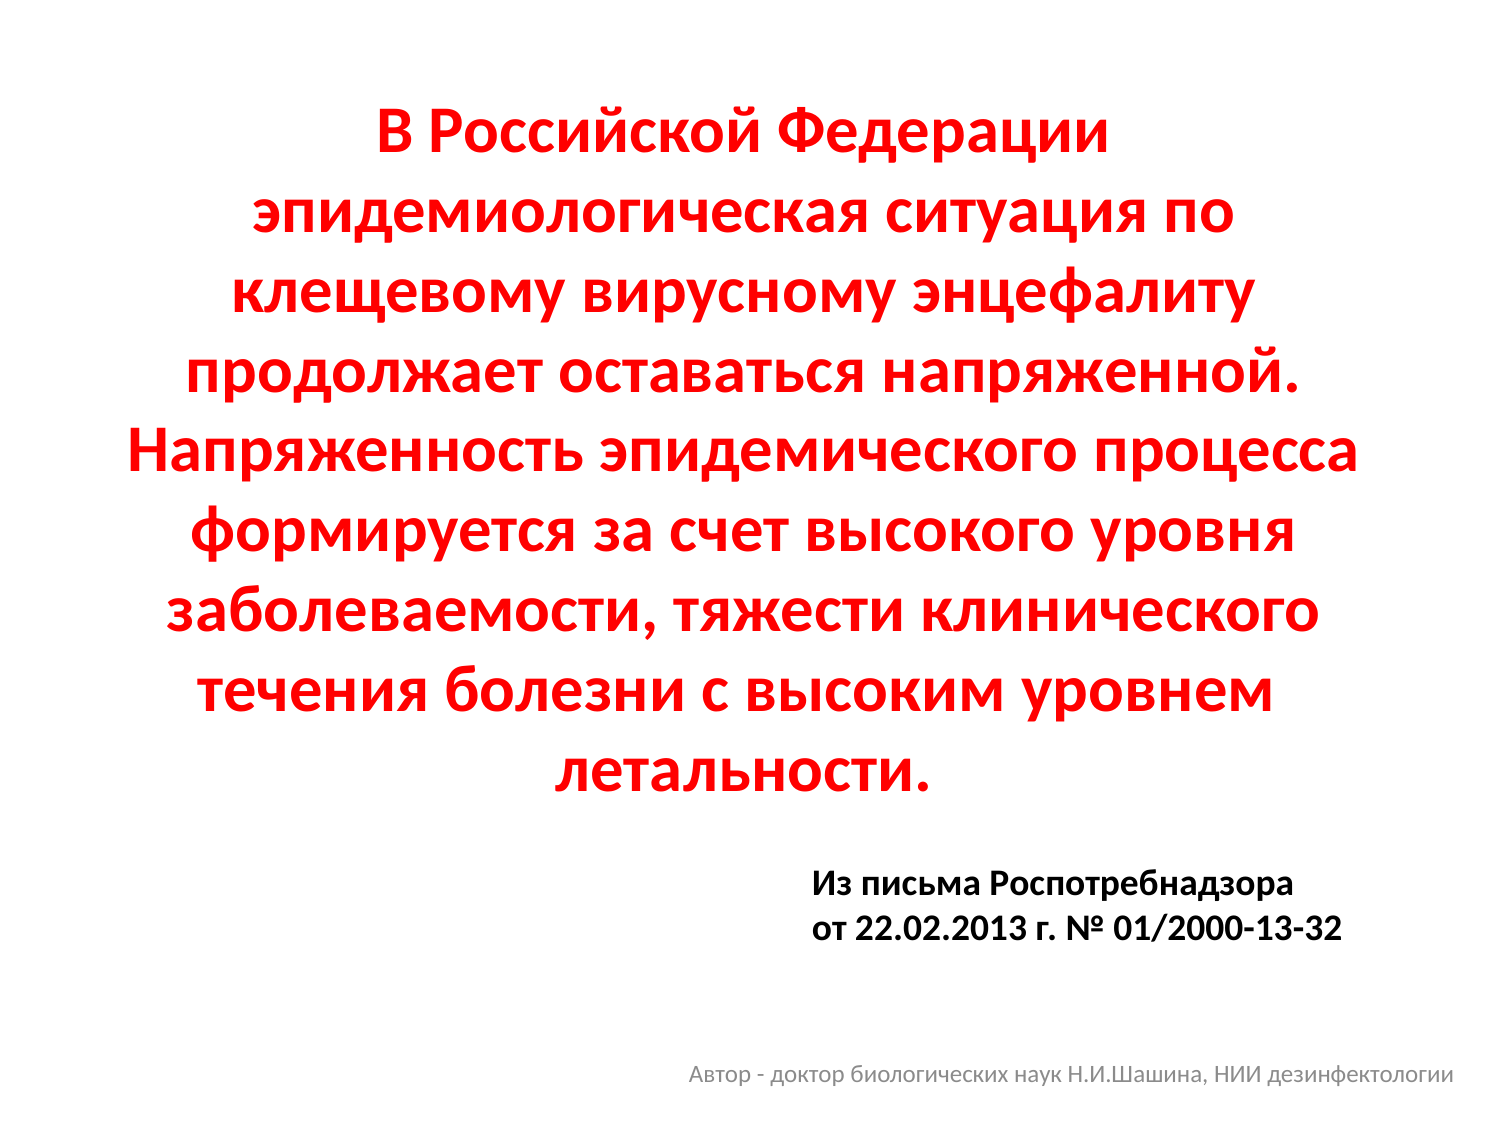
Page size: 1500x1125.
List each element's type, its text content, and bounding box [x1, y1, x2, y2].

text_box Из письма Роспотребнадзора от 22.02.2013 г. № 01/2000-13-32 [797, 850, 1412, 956]
text_box В Российской Федерации эпидемиологическая ситуация по клещевому вирусному энцефалиту продолжает оставаться напряженной. Напряженность эпидемического процесса формируется за счет высокого уровня заболеваемости, тяжести клинического течения болезни с высоким уровнем летальности. [76, 78, 1412, 813]
footer Автор - доктор биологических наук Н.И.Шашина, НИИ дезинфектологии [512, 1042, 1471, 1103]
